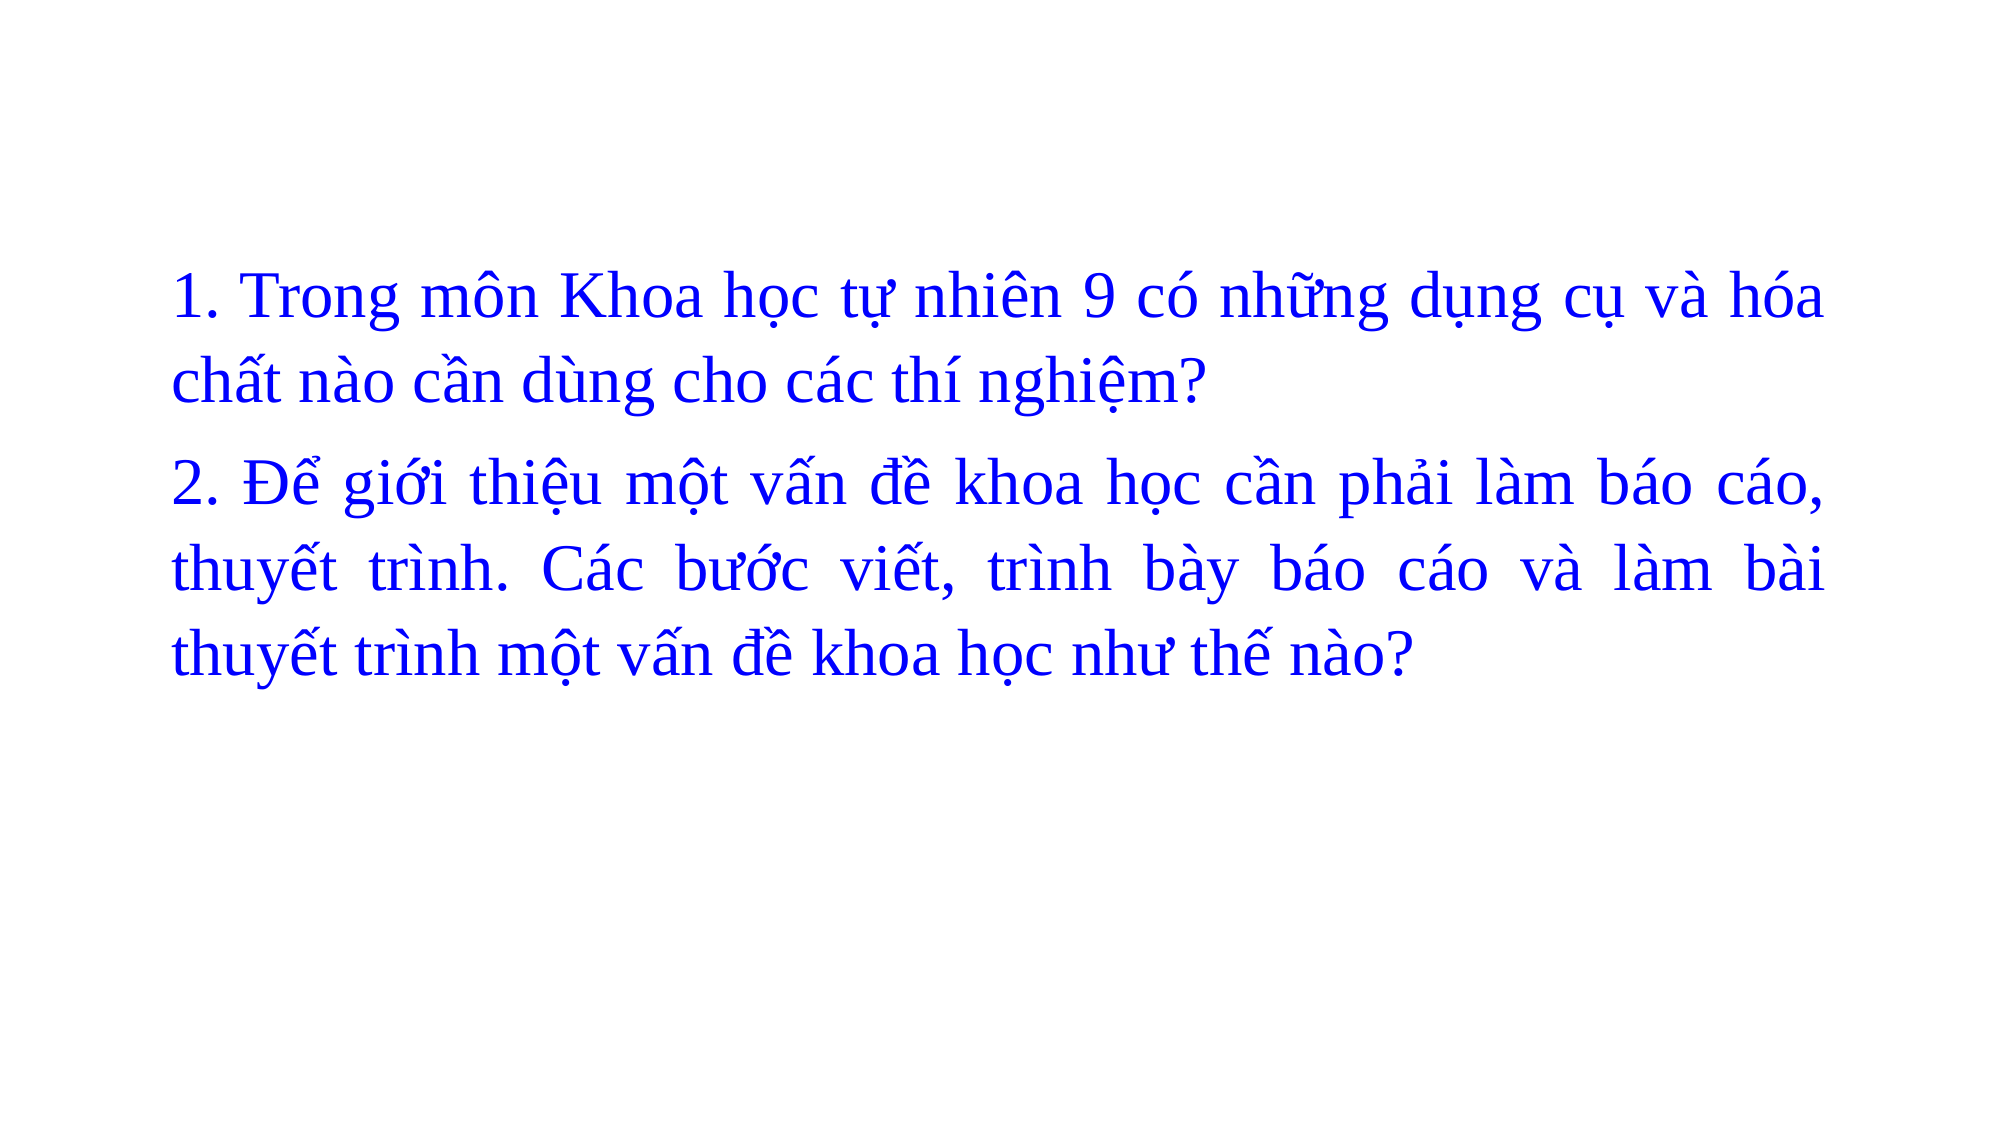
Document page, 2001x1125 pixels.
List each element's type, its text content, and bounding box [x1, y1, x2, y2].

text_box 1. Trong môn Khoa học tự nhiên 9 có những dụng cụ và hóa chất nào cần dùng cho các thí nghiệm? 2. Để giới thiệu một vấn đề khoa học cần phải làm báo cáo, thuyết trình. Các bước viết, trình bày báo cáo và làm bài thuyết trình một vấn đề khoa học như thế nào? [156, 237, 1844, 697]
